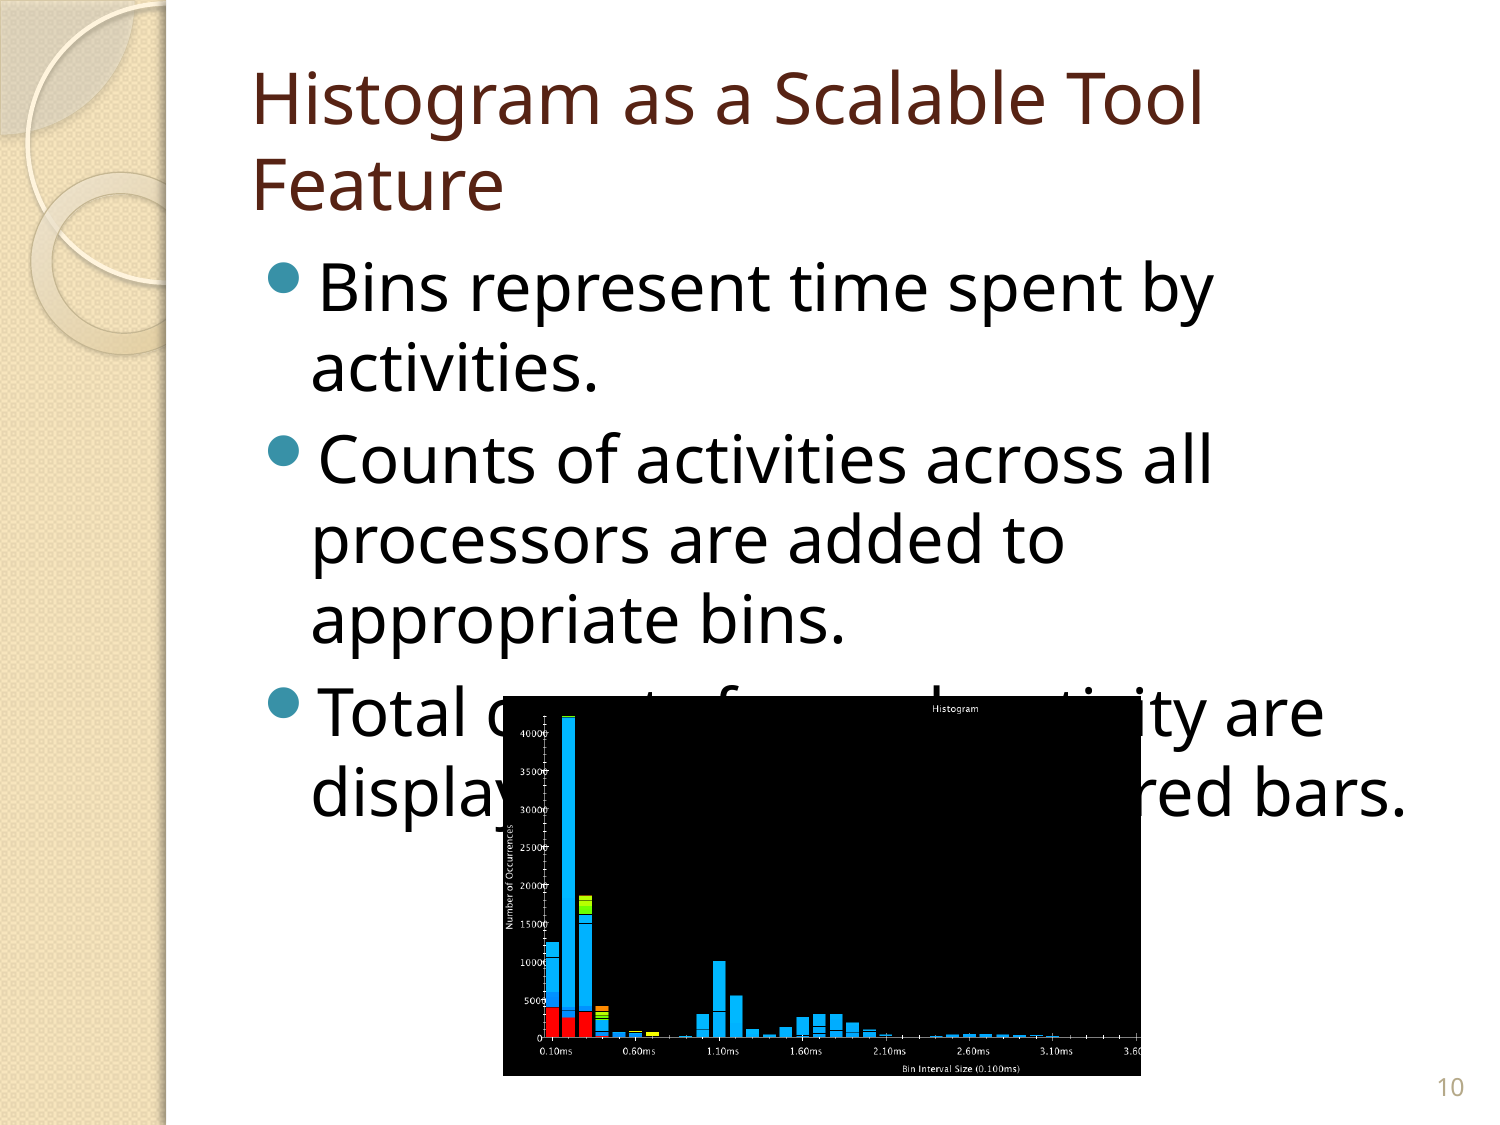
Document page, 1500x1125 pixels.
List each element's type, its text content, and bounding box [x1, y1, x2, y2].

list Bins represent time spent by activities. Counts of activities across all processors are added to appropriate bins. Total counts for each activity are displayed as different colored bars. [235, 237, 1466, 1025]
title Histogram as a Scalable Tool Feature [235, 45, 1466, 233]
slide_number 10 [1413, 1034, 1488, 1113]
picture [503, 695, 1141, 1076]
